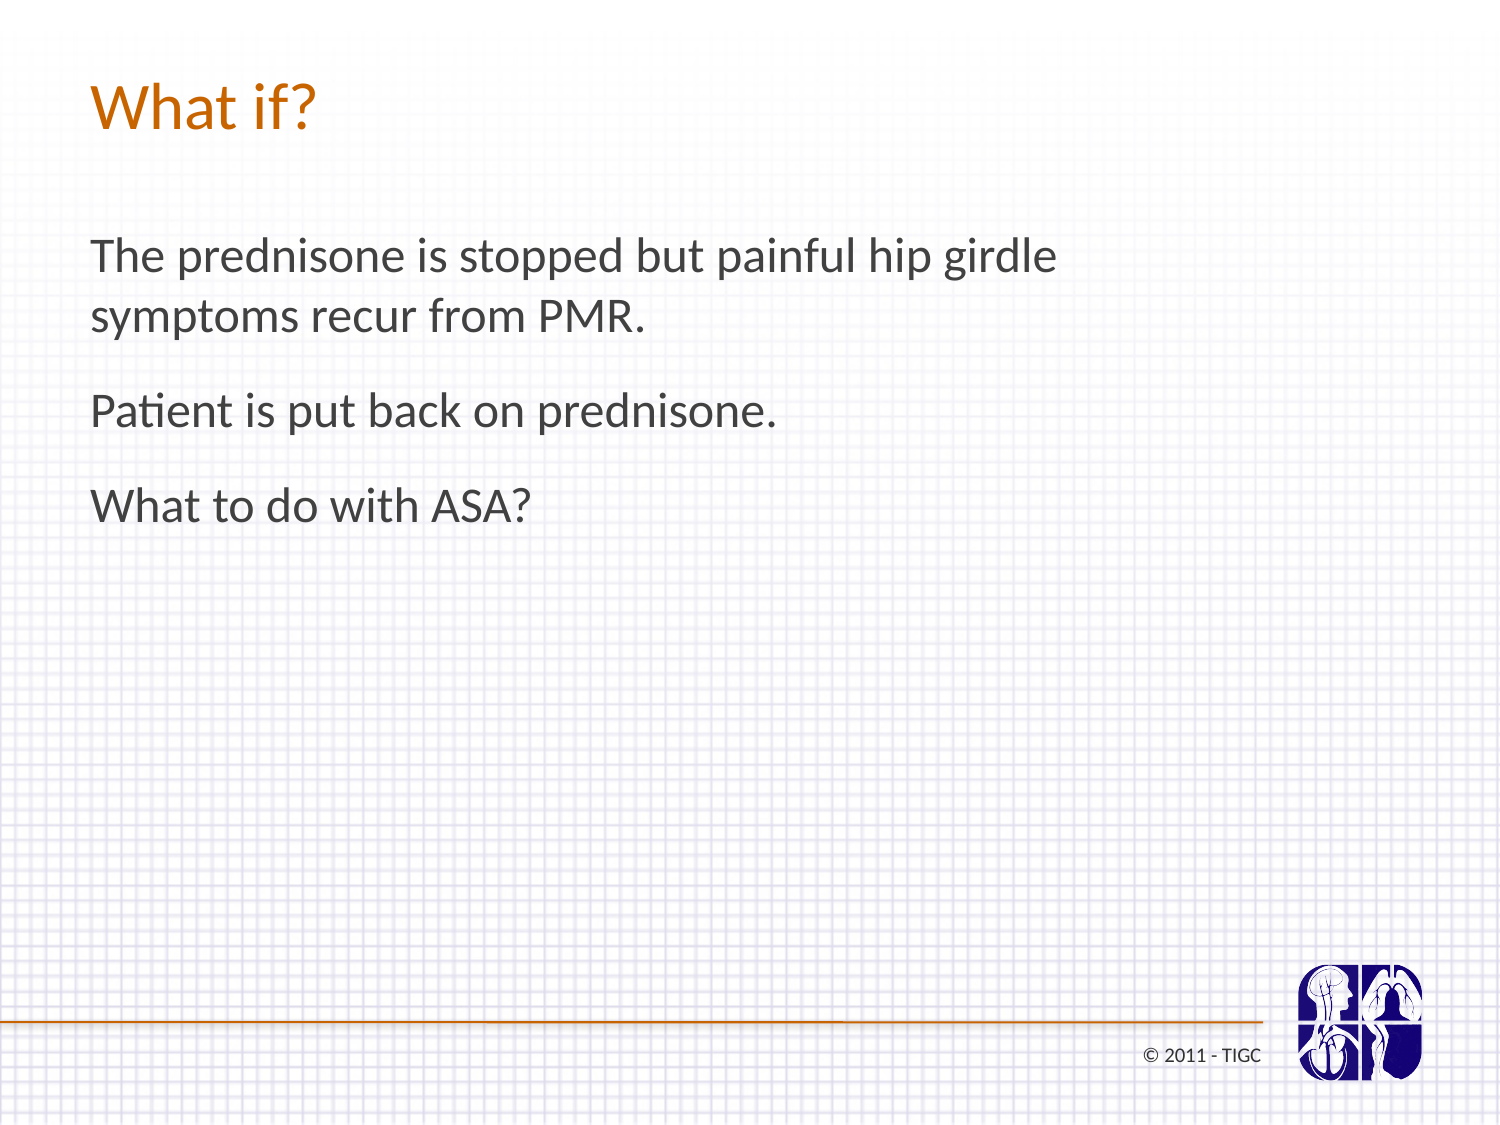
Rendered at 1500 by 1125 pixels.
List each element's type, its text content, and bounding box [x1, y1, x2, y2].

title What if? [75, 45, 1425, 161]
footer © 2011 - TIGC [801, 1024, 1277, 1085]
list The prednisone is stopped but painful hip girdle symptoms recur from PMR. Patient is put back on prednisone. What to do with ASA? [75, 215, 1263, 958]
picture [0, 0, 1500, 1125]
